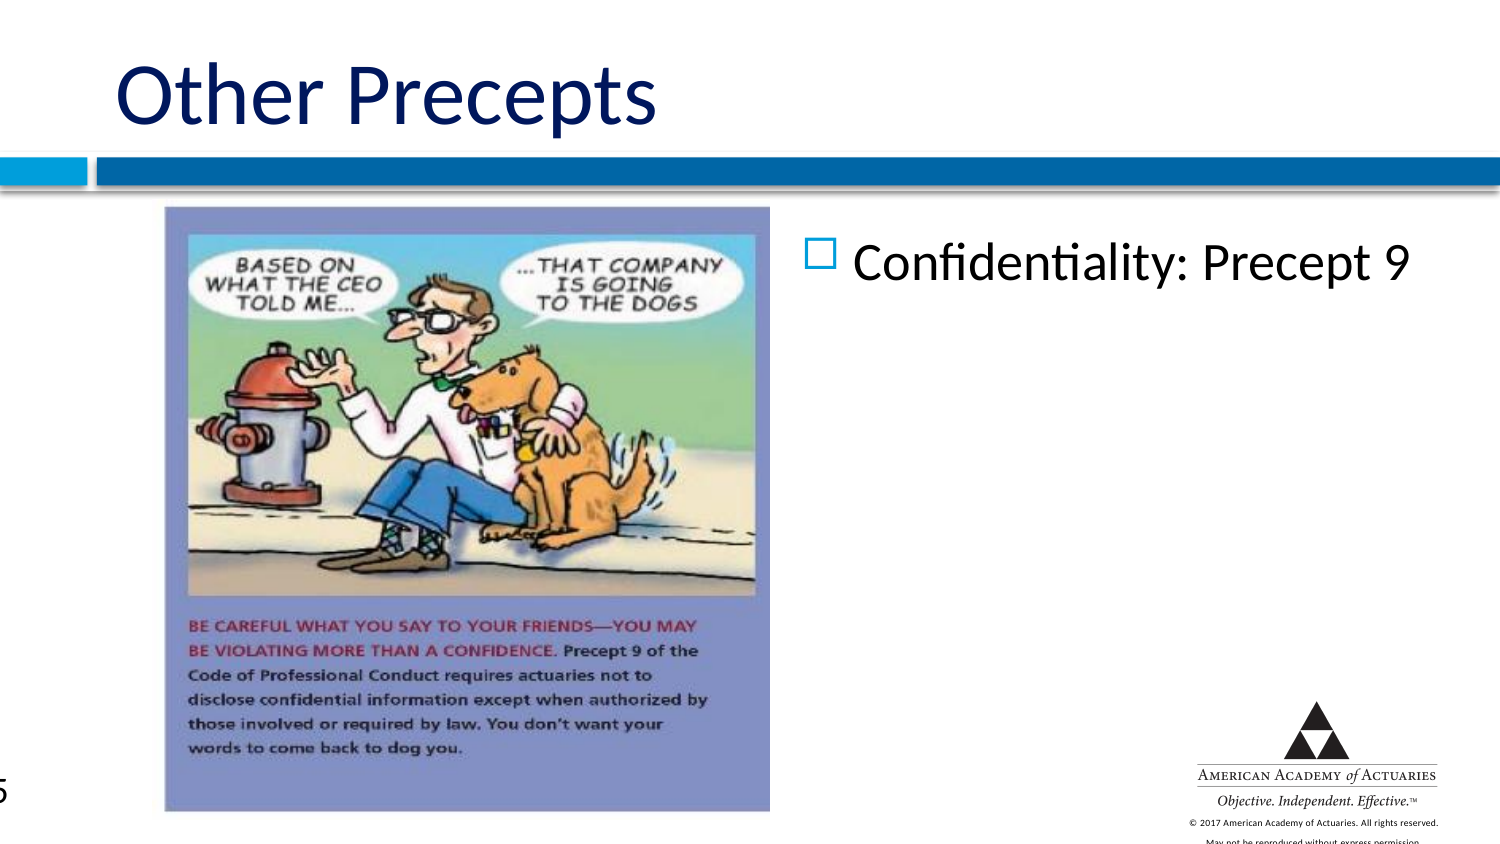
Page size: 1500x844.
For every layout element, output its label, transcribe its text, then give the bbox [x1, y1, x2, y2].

list Confidentiality: Precept 9 [786, 219, 1438, 331]
picture [151, 199, 771, 821]
title Other Precepts [100, 28, 1438, 150]
